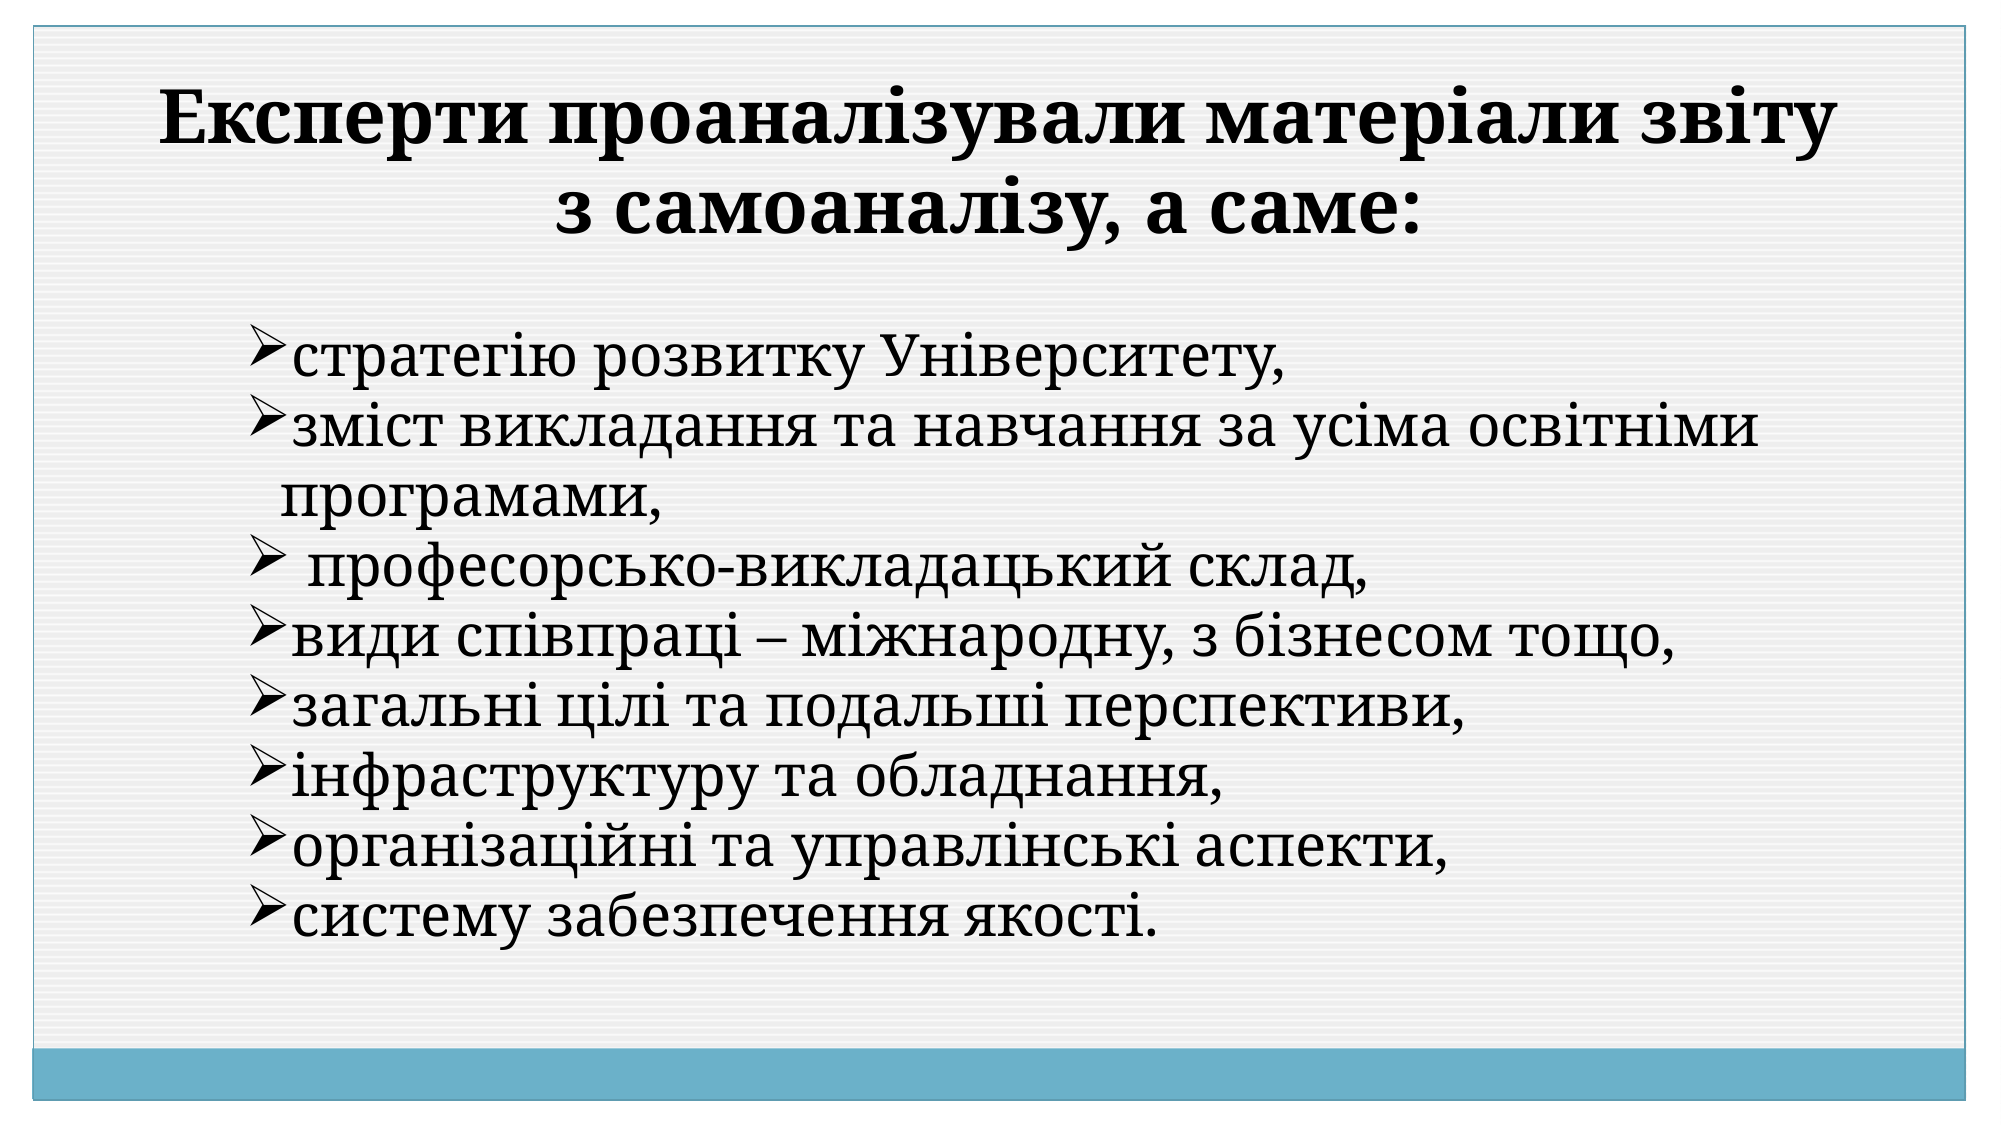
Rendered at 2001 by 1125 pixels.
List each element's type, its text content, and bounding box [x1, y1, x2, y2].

text_box Експерти проаналізували матеріали звіту з самоаналізу, а саме: стратегію розвитку Університету, зміст викладання та навчання за усіма освітніми програмами, професорсько-викладацький склад, види співпраці – міжнародну, з бізнесом тощо, загальні цілі та подальші перспективи, інфраструктуру та обладнання, організаційні та управлінські аспекти, систему забезпечення якості. [116, 60, 1883, 1026]
